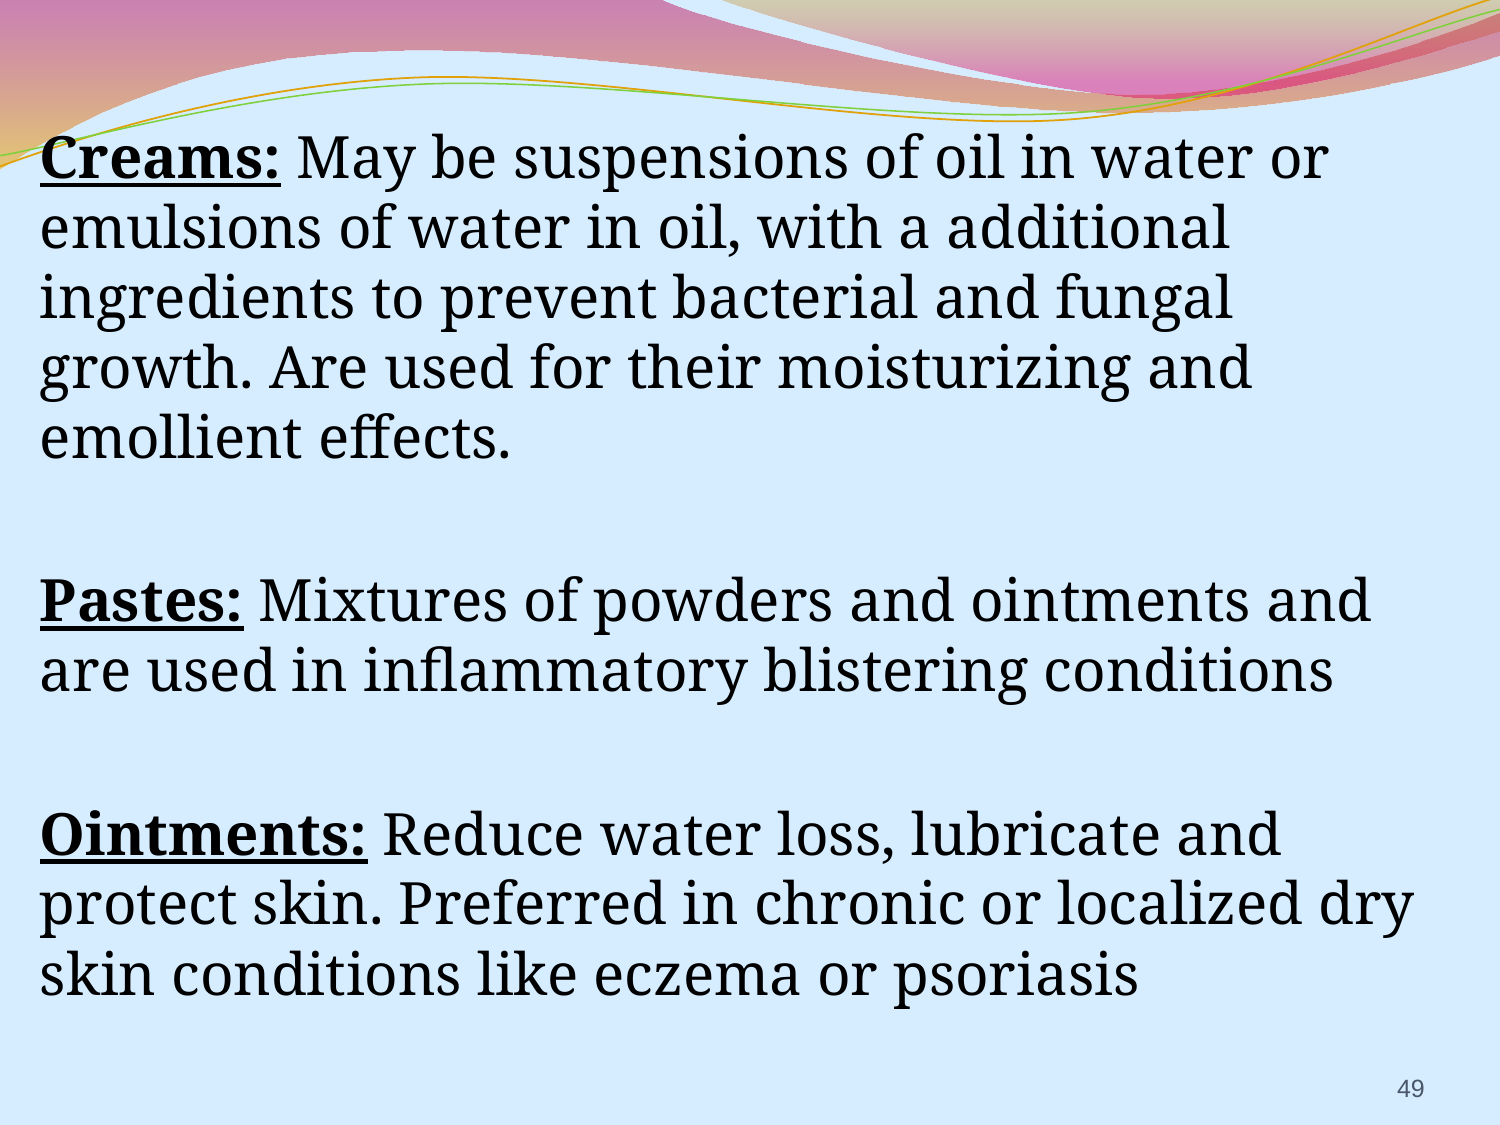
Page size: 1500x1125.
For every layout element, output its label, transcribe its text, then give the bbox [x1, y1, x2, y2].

slide_number 49 [1299, 1042, 1425, 1103]
list Creams: May be suspensions of oil in water or emulsions of water in oil, with a additional ingredients to prevent bacterial and fungal growth. Are used for their moisturizing and emollient effects. Pastes: Mixtures of powders and ointments and are used in inflammatory blistering conditions Ointments: Reduce water loss, lubricate and protect skin. Preferred in chronic or localized dry skin conditions like eczema or psoriasis [24, 112, 1463, 1088]
